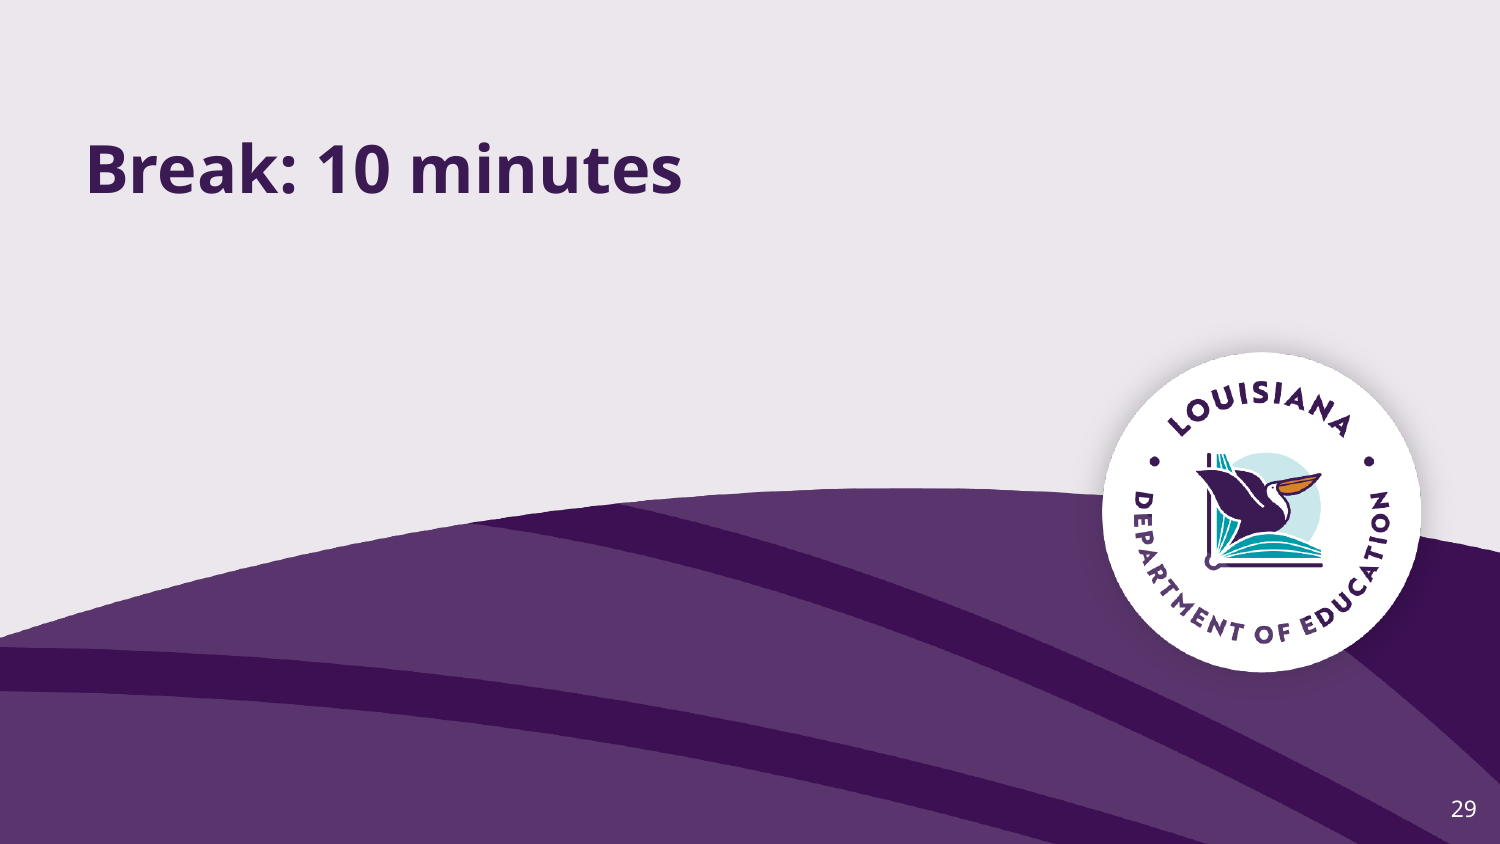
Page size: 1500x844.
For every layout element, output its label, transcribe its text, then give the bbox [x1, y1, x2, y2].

picture [0, 0, 1500, 844]
slide_number 29 [1402, 777, 1493, 842]
title Break: 10 minutes [69, 121, 1418, 252]
